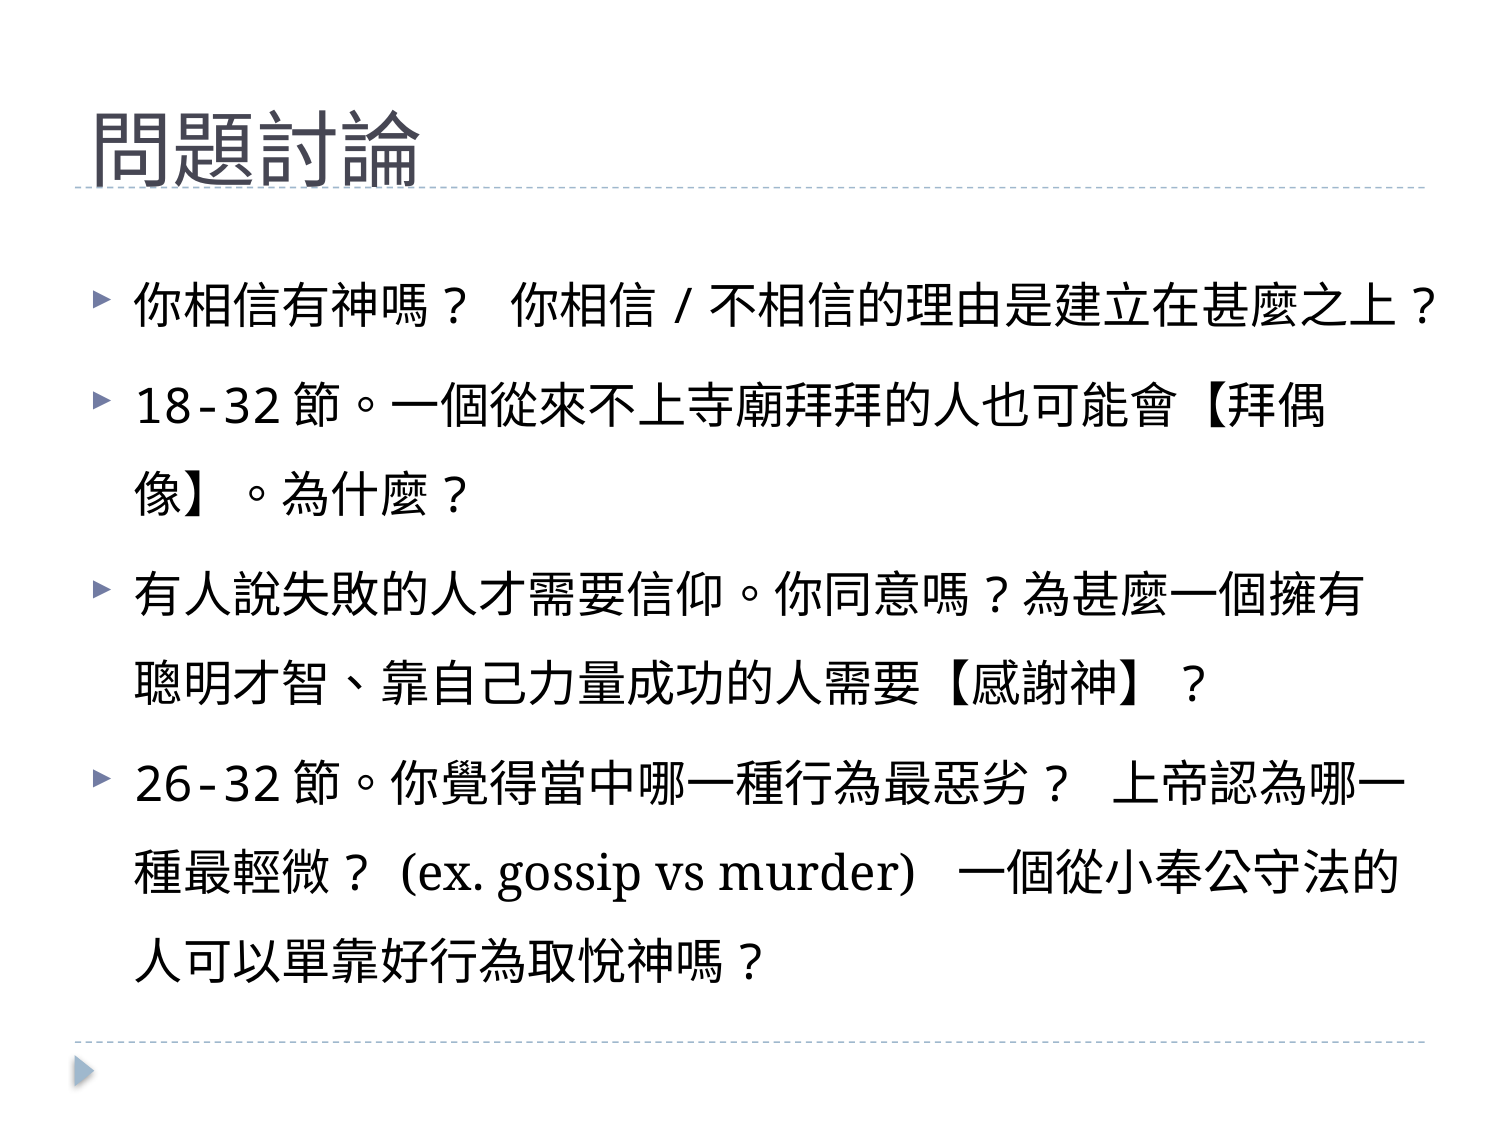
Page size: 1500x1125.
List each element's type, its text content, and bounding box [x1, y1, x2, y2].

list 你相信有神嗎? 你相信/不相信的理由是建立在甚麼之上? 18-32節。一個從來不上寺廟拜拜的人也可能會【拜偶像】。為什麼? 有人說失敗的人才需要信仰。你同意嗎?為甚麼一個擁有聰明才智、靠自己力量成功的人需要【感謝神】? 26-32節。你覺得當中哪一種行為最惡劣? 上帝認為哪一種最輕微? (ex. gossip vs murder) 一個從小奉公守法的人可以單靠好行為取悅神嗎? [75, 237, 1425, 1038]
title 問題討論 [75, 37, 1425, 205]
